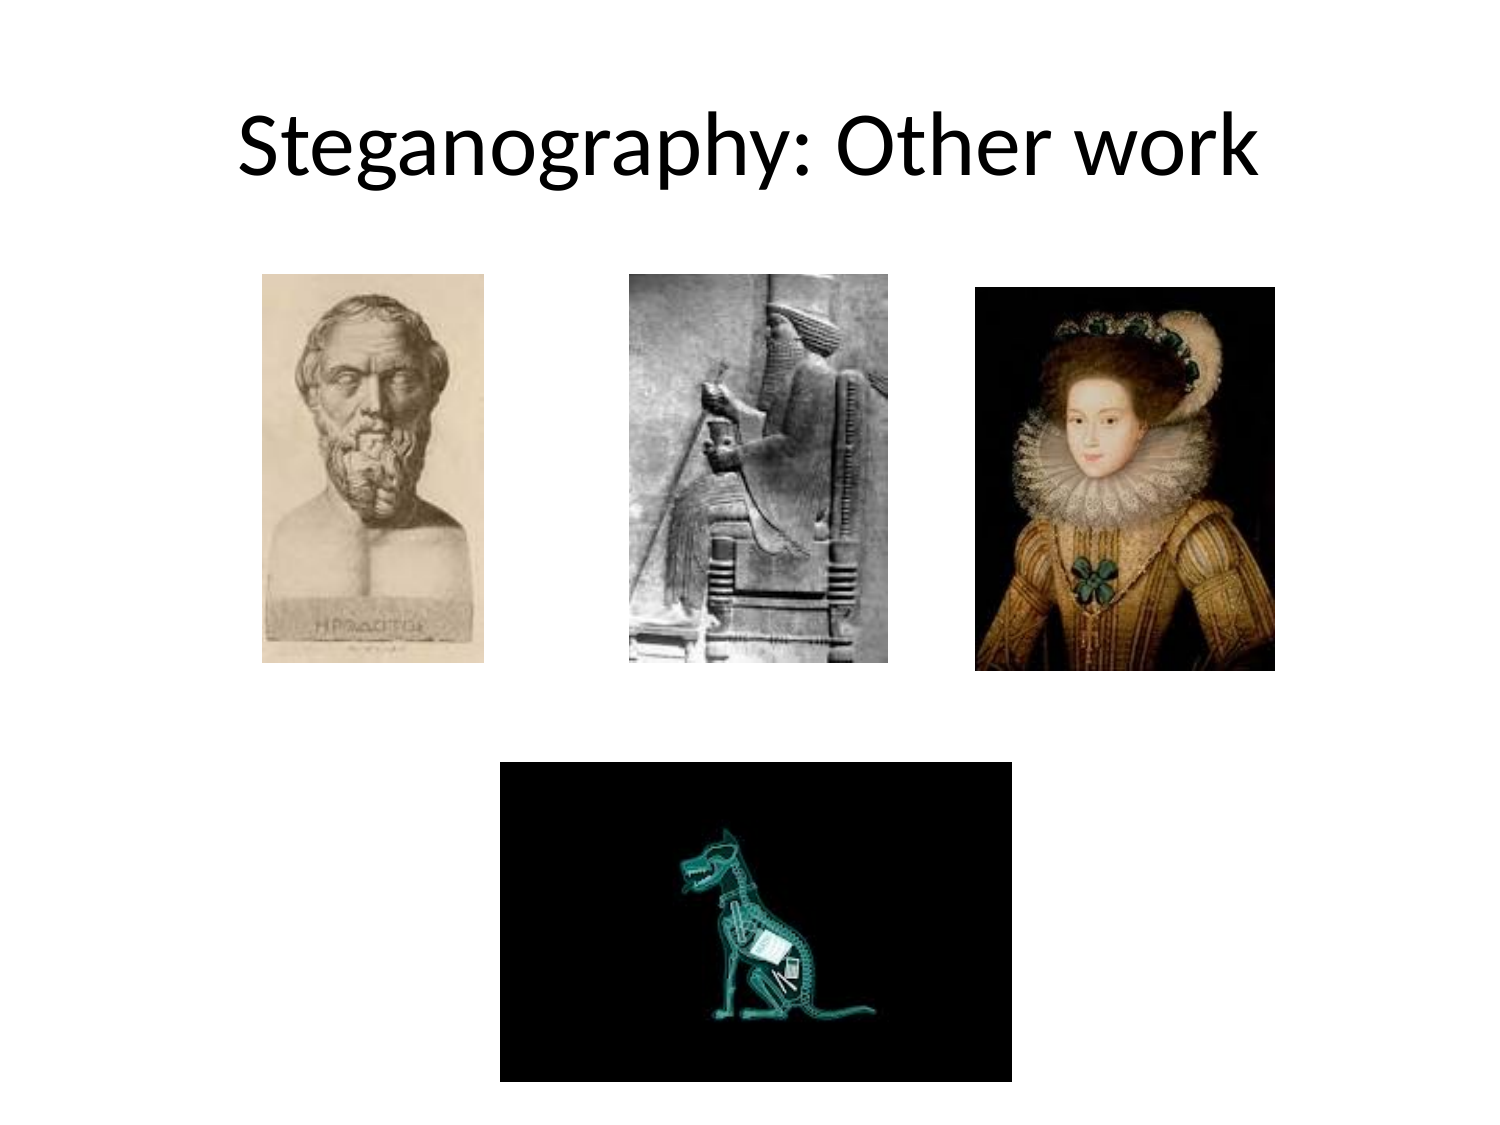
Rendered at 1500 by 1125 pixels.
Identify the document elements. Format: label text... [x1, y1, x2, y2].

title Steganography: Other work [75, 45, 1425, 233]
picture [628, 274, 888, 663]
picture [262, 274, 484, 663]
picture [499, 762, 1012, 1082]
picture [974, 287, 1276, 671]
